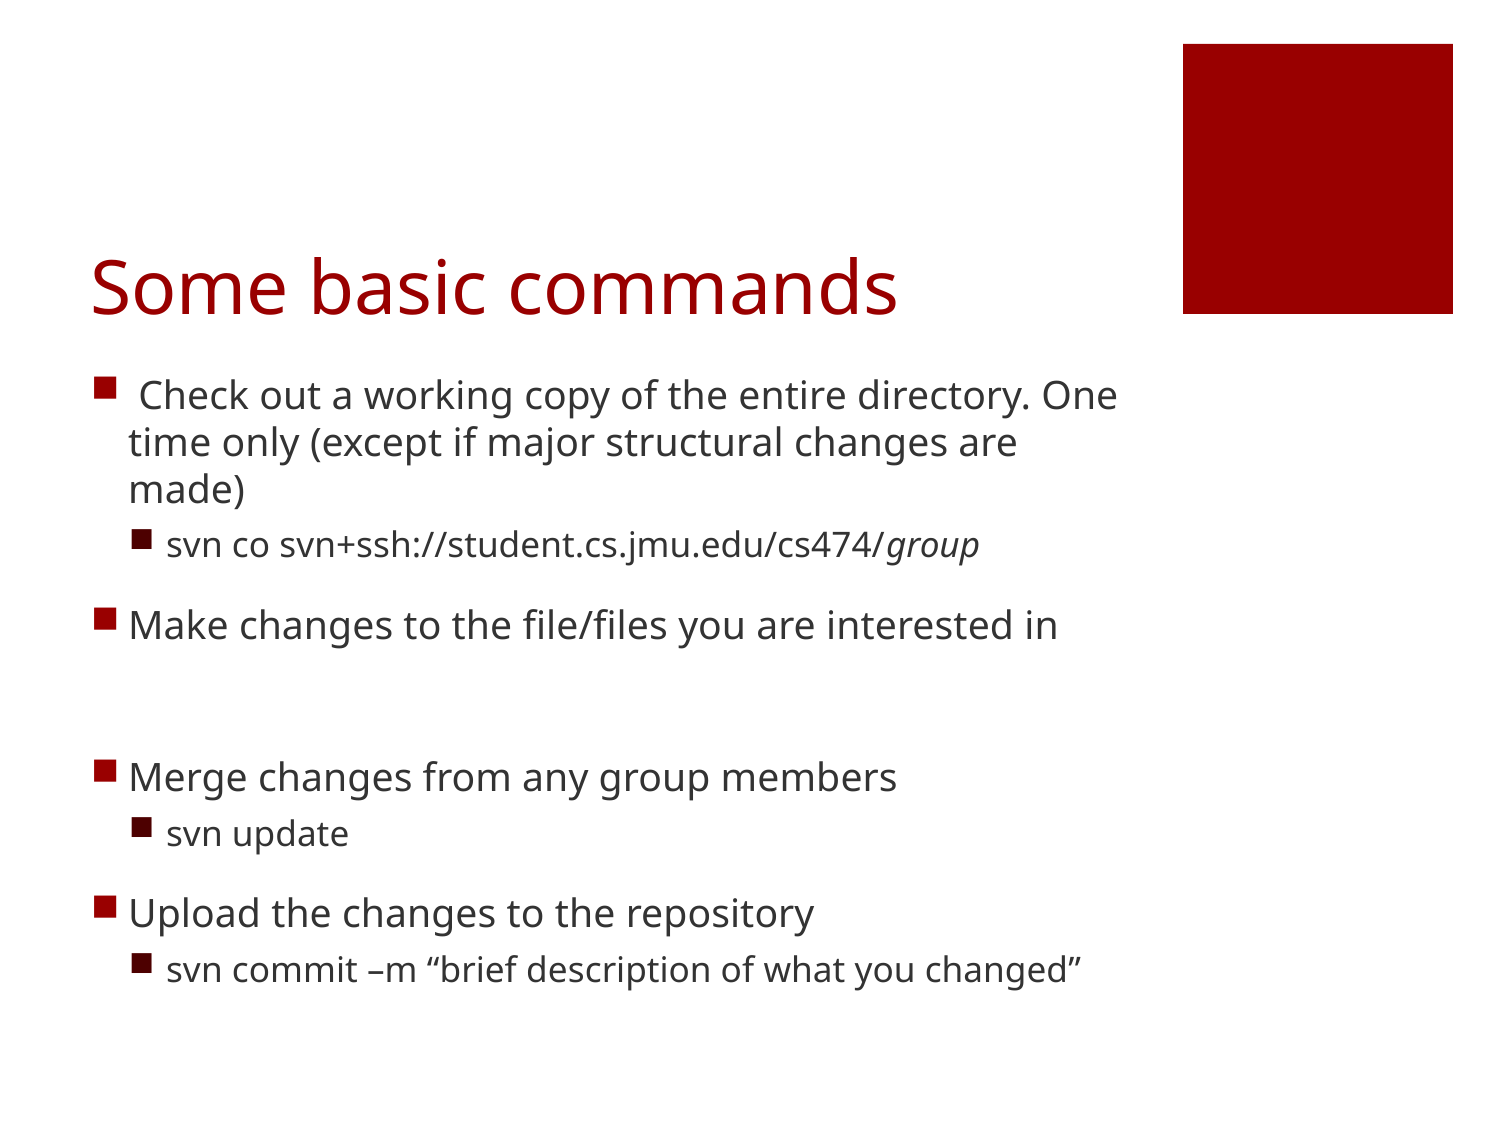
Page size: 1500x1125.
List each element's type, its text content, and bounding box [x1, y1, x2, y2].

list Check out a working copy of the entire directory. One time only (except if major structural changes are made) svn co svn+ssh://student.cs.jmu.edu/cs474/group Make changes to the file/files you are interested in Merge changes from any group members svn update Upload the changes to the repository svn commit –m “brief description of what you changed” [75, 362, 1143, 1005]
title Some basic commands [75, 149, 1143, 338]
